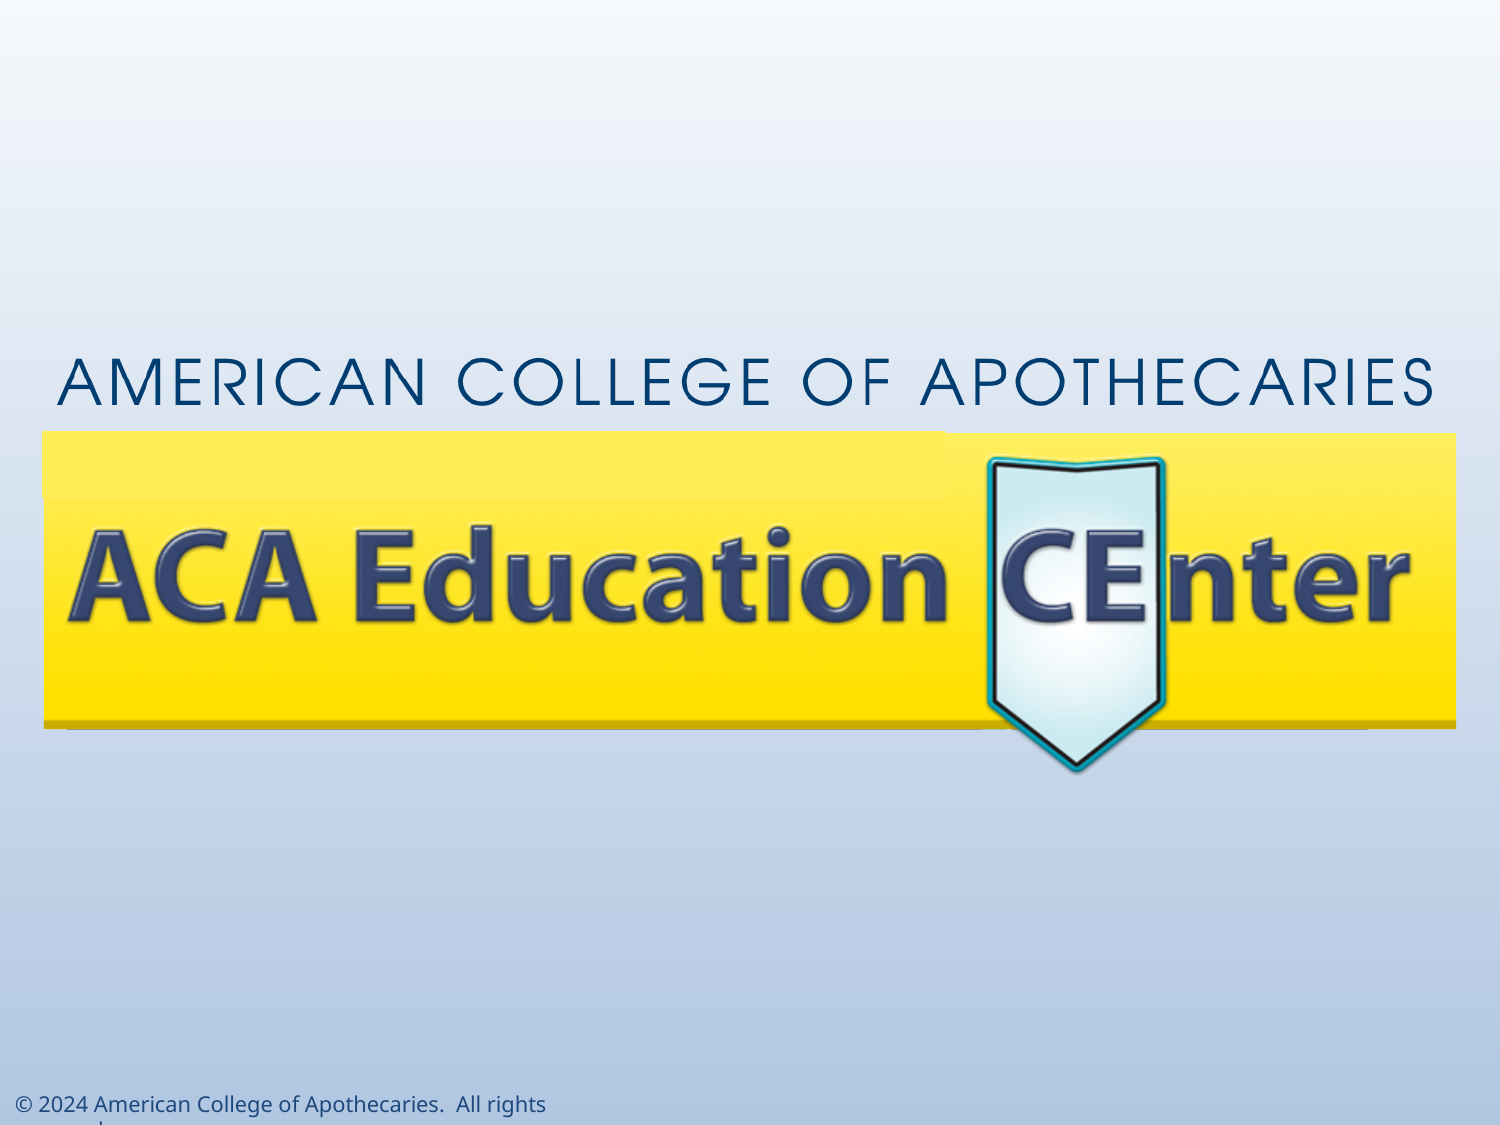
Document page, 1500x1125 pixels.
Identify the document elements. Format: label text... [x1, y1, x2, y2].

picture [20, 265, 1480, 418]
text_box © 2024 American College of Apothecaries. All rights reserved. [0, 1083, 638, 1125]
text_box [43, 432, 1457, 788]
